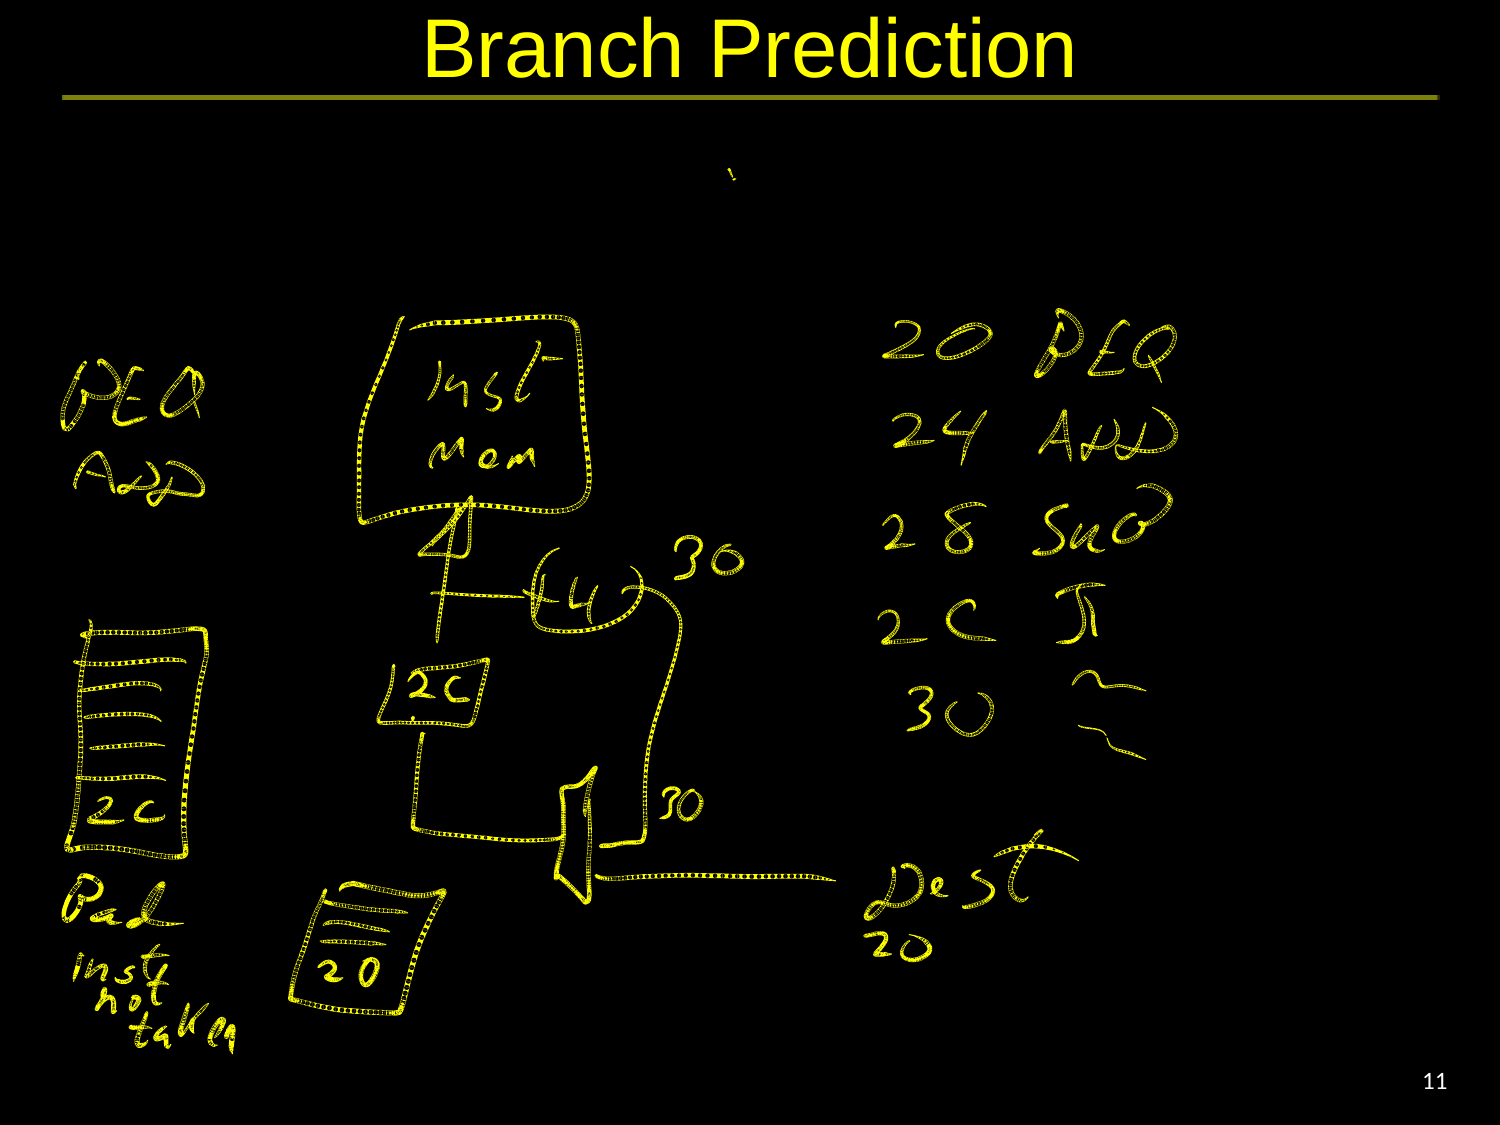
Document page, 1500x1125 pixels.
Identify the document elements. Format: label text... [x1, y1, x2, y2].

title Branch Prediction [37, 0, 1463, 88]
picture [54, 162, 1184, 1062]
picture [62, 95, 1440, 100]
